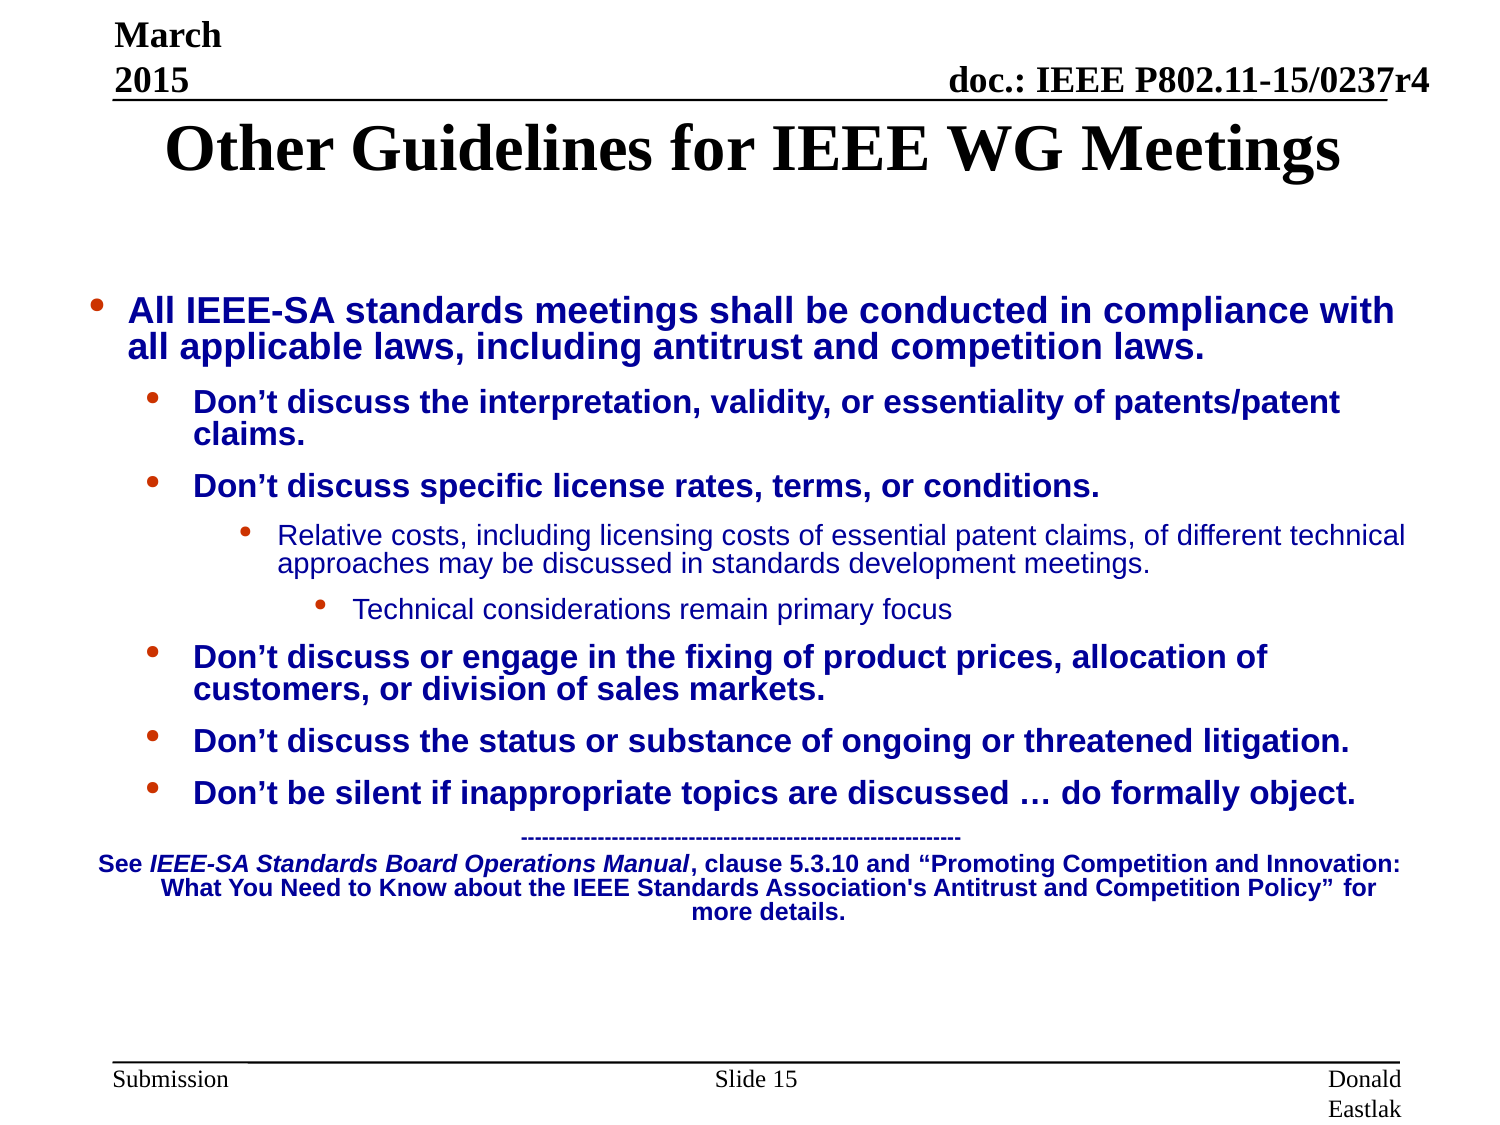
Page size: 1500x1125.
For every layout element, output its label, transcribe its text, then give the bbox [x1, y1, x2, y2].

footer Donald Eastlake 3rd, Huawei Technologies [1325, 1062, 1402, 1093]
title Other Guidelines for IEEE WG Meetings [59, 50, 1448, 238]
slide_number Slide 15 [712, 1062, 800, 1093]
text_box [87, 37, 1438, 163]
text_box All IEEE-SA standards meetings shall be conducted in compliance with all applicable laws, including antitrust and competition laws. Don’t discuss the interpretation, validity, or essentiality of patents/patent claims. Don’t discuss specific license rates, terms, or conditions. Relative costs, including licensing costs of essential patent claims, of different technical approaches may be discussed in standards development meetings. Technical considerations remain primary focus Don’t discuss or engage in the fixing of product prices, allocation of customers, or division of sales markets. Don’t discuss the status or substance of ongoing or threatened litigation. Don’t be silent if inappropriate topics are discussed … do formally object. --------------------------------------------------------------- See IEEE-SA Standards Board Operations Manual, clause 5.3.10 and “Promoting Competition and Innovation: What You Need to Know about the IEEE Standards Association's Antitrust and Competition Policy” for more details. [74, 262, 1425, 1113]
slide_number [114, 54, 290, 100]
